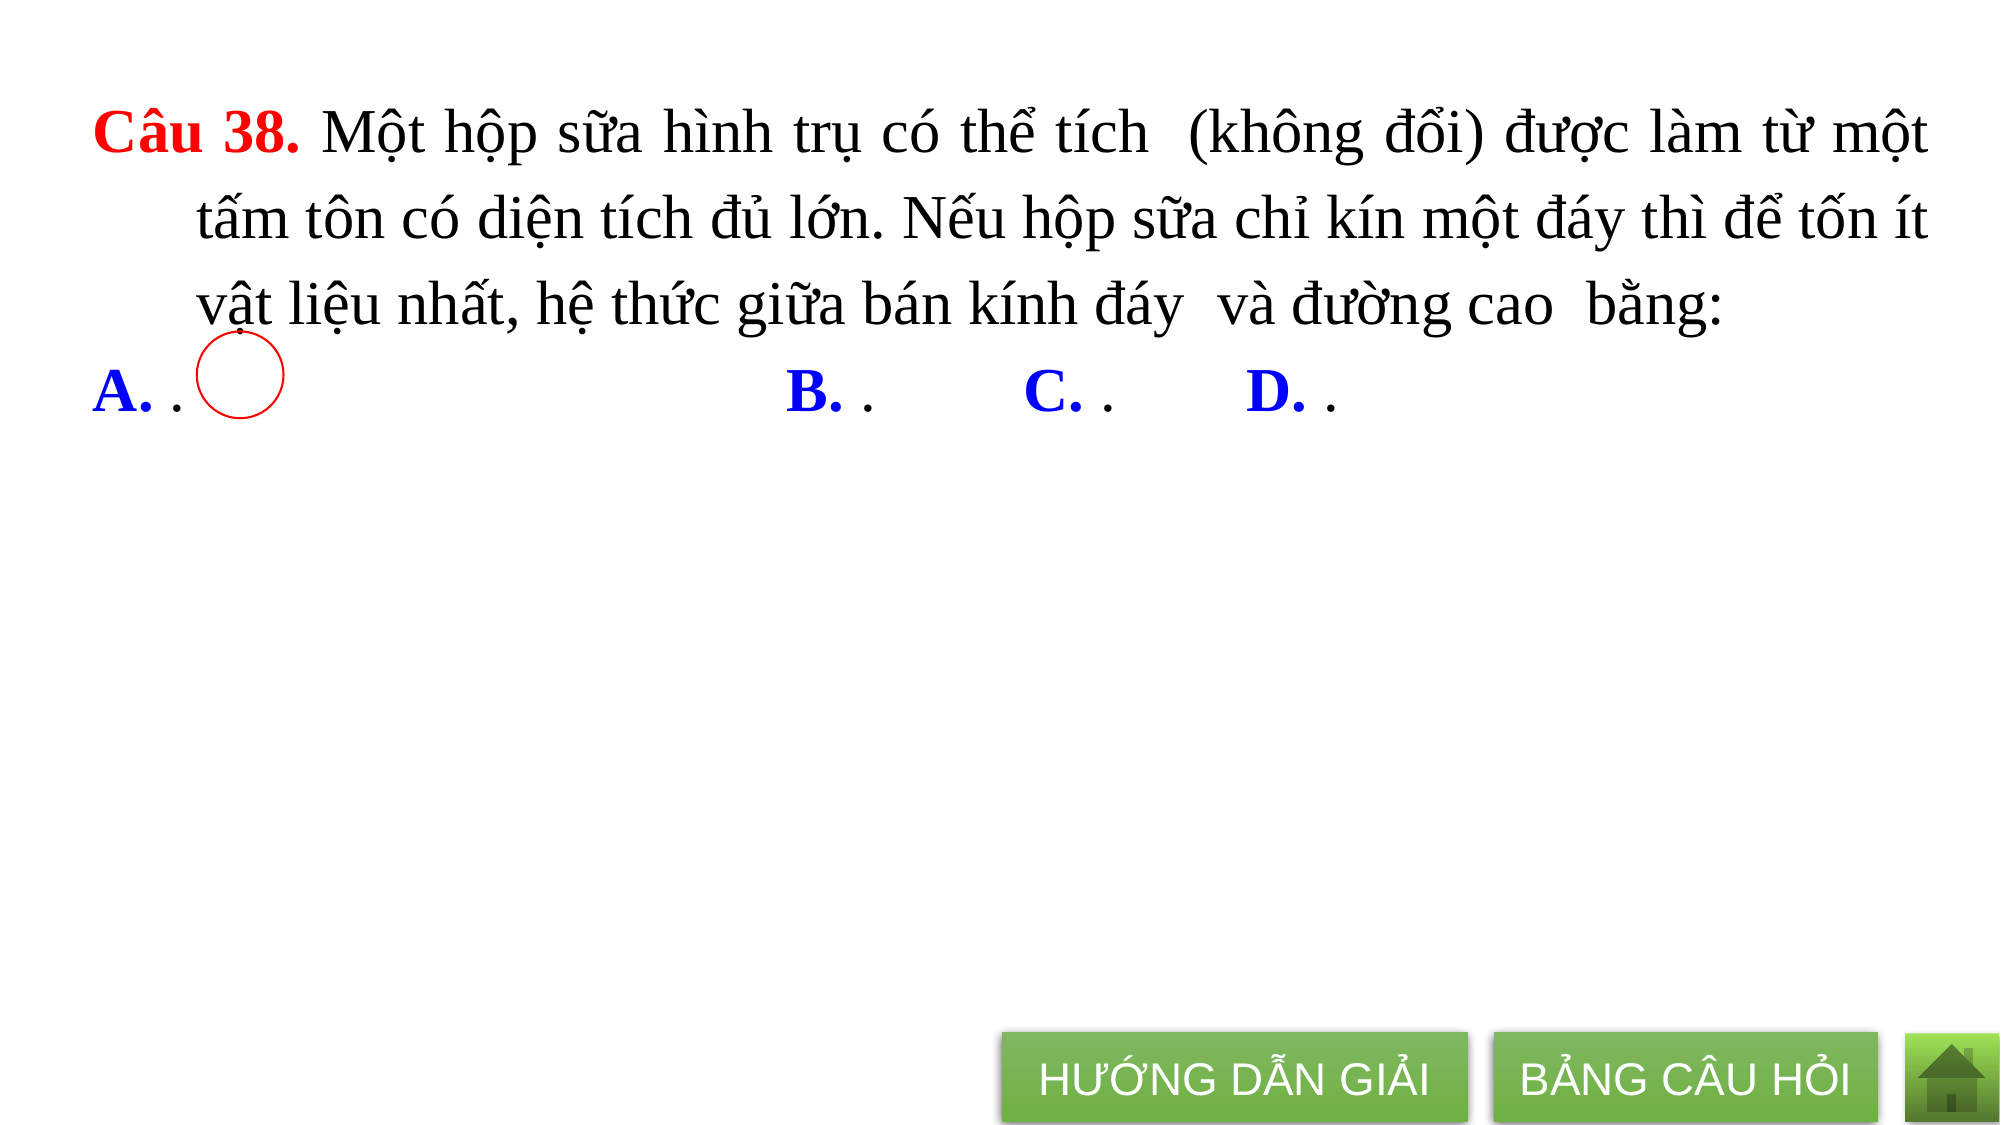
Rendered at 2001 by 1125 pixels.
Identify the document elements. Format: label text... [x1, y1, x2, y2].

text_box BẢNG CÂU HỎI [1493, 1032, 1879, 1122]
text_box [1904, 1032, 2000, 1123]
text_box HƯỚNG DẪN GIẢI [1001, 1032, 1468, 1122]
text_box [195, 330, 285, 420]
